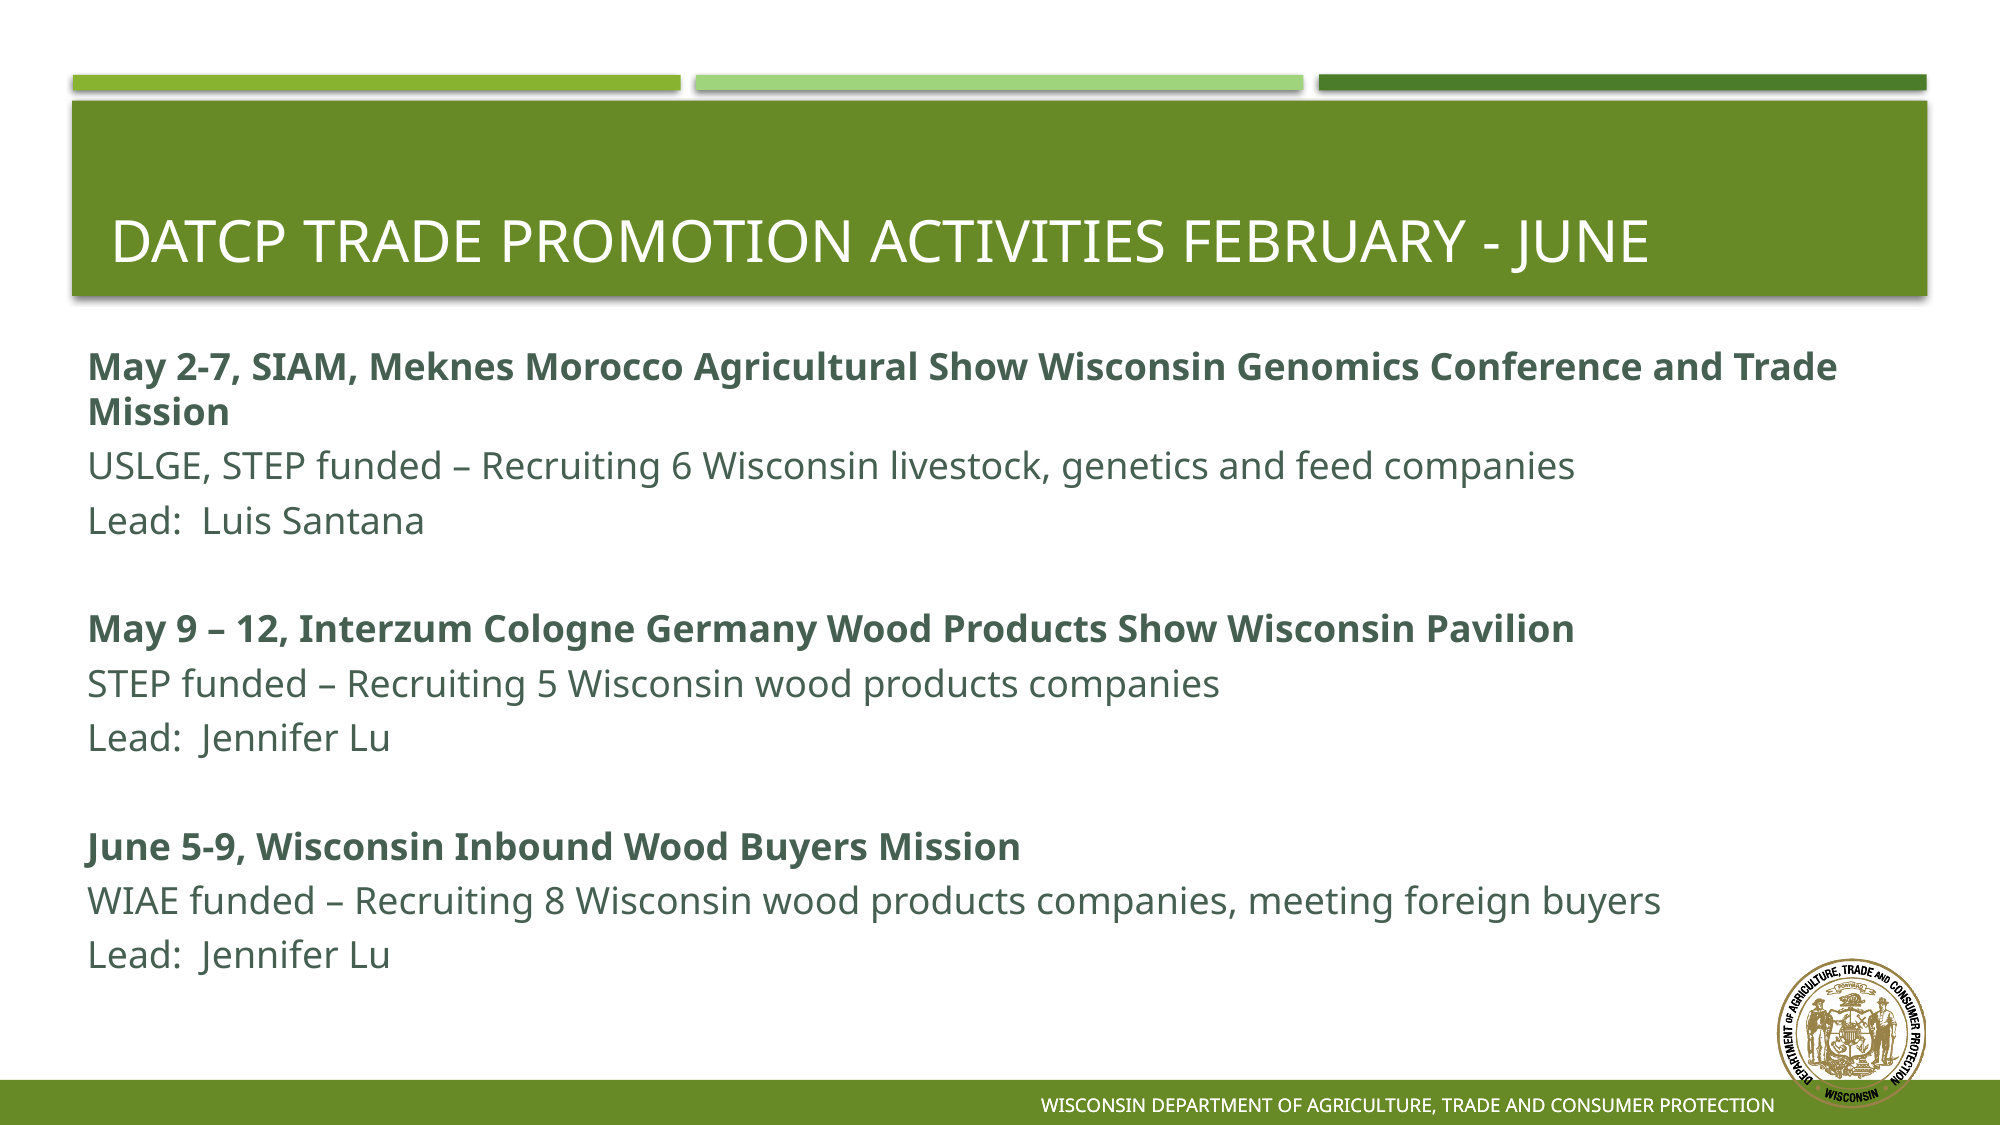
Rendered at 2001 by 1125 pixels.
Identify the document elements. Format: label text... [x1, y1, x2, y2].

list May 2-7, SIAM, Meknes Morocco Agricultural Show Wisconsin Genomics Conference and Trade Mission USLGE, STEP funded – Recruiting 6 Wisconsin livestock, genetics and feed companies Lead: Luis Santana May 9 – 12, Interzum Cologne Germany Wood Products Show Wisconsin Pavilion STEP funded – Recruiting 5 Wisconsin wood products companies Lead: Jennifer Lu June 5-9, Wisconsin Inbound Wood Buyers Mission WIAE funded – Recruiting 8 Wisconsin wood products companies, meeting foreign buyers Lead: Jennifer Lu [72, 335, 1922, 985]
title DATCP trade promotion activities February - June [95, 115, 1905, 282]
